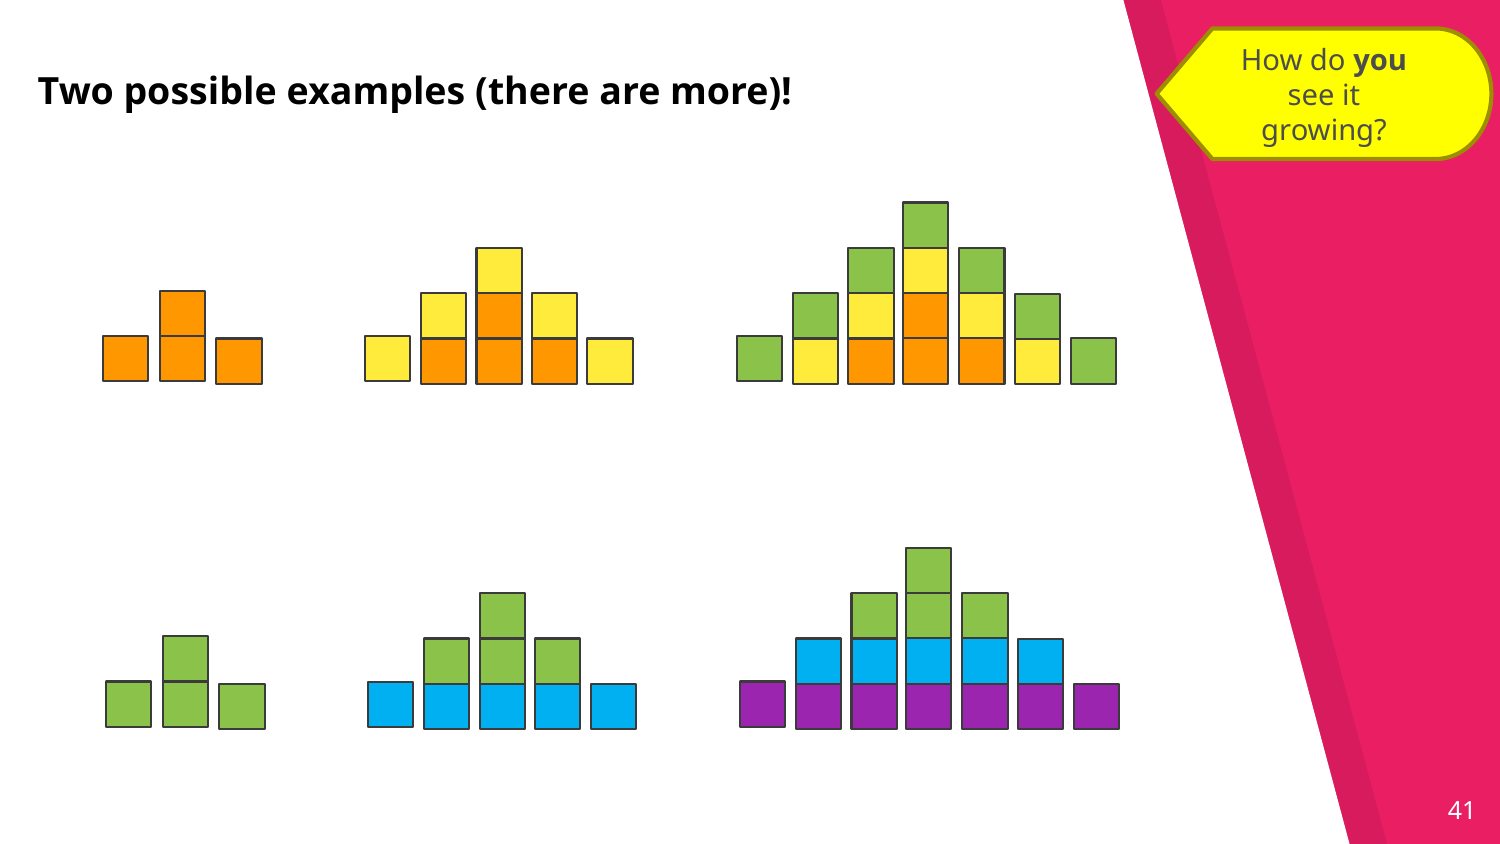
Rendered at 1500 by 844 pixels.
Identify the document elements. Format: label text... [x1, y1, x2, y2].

text_box [1013, 337, 1062, 386]
text_box [791, 291, 840, 336]
text_box [585, 336, 635, 386]
text_box [1072, 682, 1121, 731]
text_box [161, 634, 211, 679]
text_box [474, 246, 524, 295]
text_box [957, 295, 1007, 336]
text_box [422, 636, 471, 682]
text_box [1069, 336, 1118, 386]
text_box [901, 336, 950, 386]
text_box [477, 591, 527, 641]
text_box [419, 291, 468, 336]
text_box [588, 682, 638, 731]
text_box [158, 334, 207, 384]
text_box How do you see it growing? [1176, 26, 1494, 162]
text_box [419, 336, 468, 386]
text_box [735, 334, 784, 384]
text_box [530, 291, 579, 336]
text_box [846, 336, 896, 386]
text_box [738, 679, 787, 729]
text_box [477, 641, 527, 682]
text_box [214, 336, 264, 386]
text_box [533, 636, 582, 682]
text_box [957, 336, 1007, 386]
text_box [901, 200, 950, 250]
text_box [217, 682, 267, 731]
text_box [1016, 637, 1065, 682]
text_box [366, 679, 415, 729]
text_box Two possible examples (there are more)! [22, 59, 1249, 120]
slide_number 41 [1401, 779, 1492, 844]
text_box [1013, 291, 1062, 337]
text_box [960, 591, 1010, 640]
text_box [794, 636, 843, 682]
text_box [477, 682, 527, 731]
text_box [533, 682, 582, 731]
text_box [904, 640, 954, 682]
text_box [904, 594, 954, 640]
text_box [474, 295, 524, 336]
text_box [363, 334, 412, 384]
text_box [849, 640, 899, 682]
text_box [791, 336, 840, 386]
text_box [901, 250, 950, 295]
text_box [846, 246, 896, 295]
text_box [161, 679, 211, 729]
text_box [849, 591, 899, 640]
text_box [1016, 682, 1065, 732]
text_box [101, 334, 150, 384]
text_box [960, 640, 1010, 682]
text_box [957, 246, 1007, 295]
text_box [904, 682, 954, 731]
text_box [474, 336, 524, 386]
text_box [849, 682, 899, 731]
text_box [104, 679, 154, 729]
text_box [901, 295, 950, 336]
text_box [422, 682, 471, 731]
text_box [794, 682, 843, 731]
text_box [904, 546, 954, 595]
text_box [158, 289, 207, 334]
text_box [530, 336, 579, 386]
text_box [846, 295, 896, 336]
text_box [960, 682, 1010, 731]
